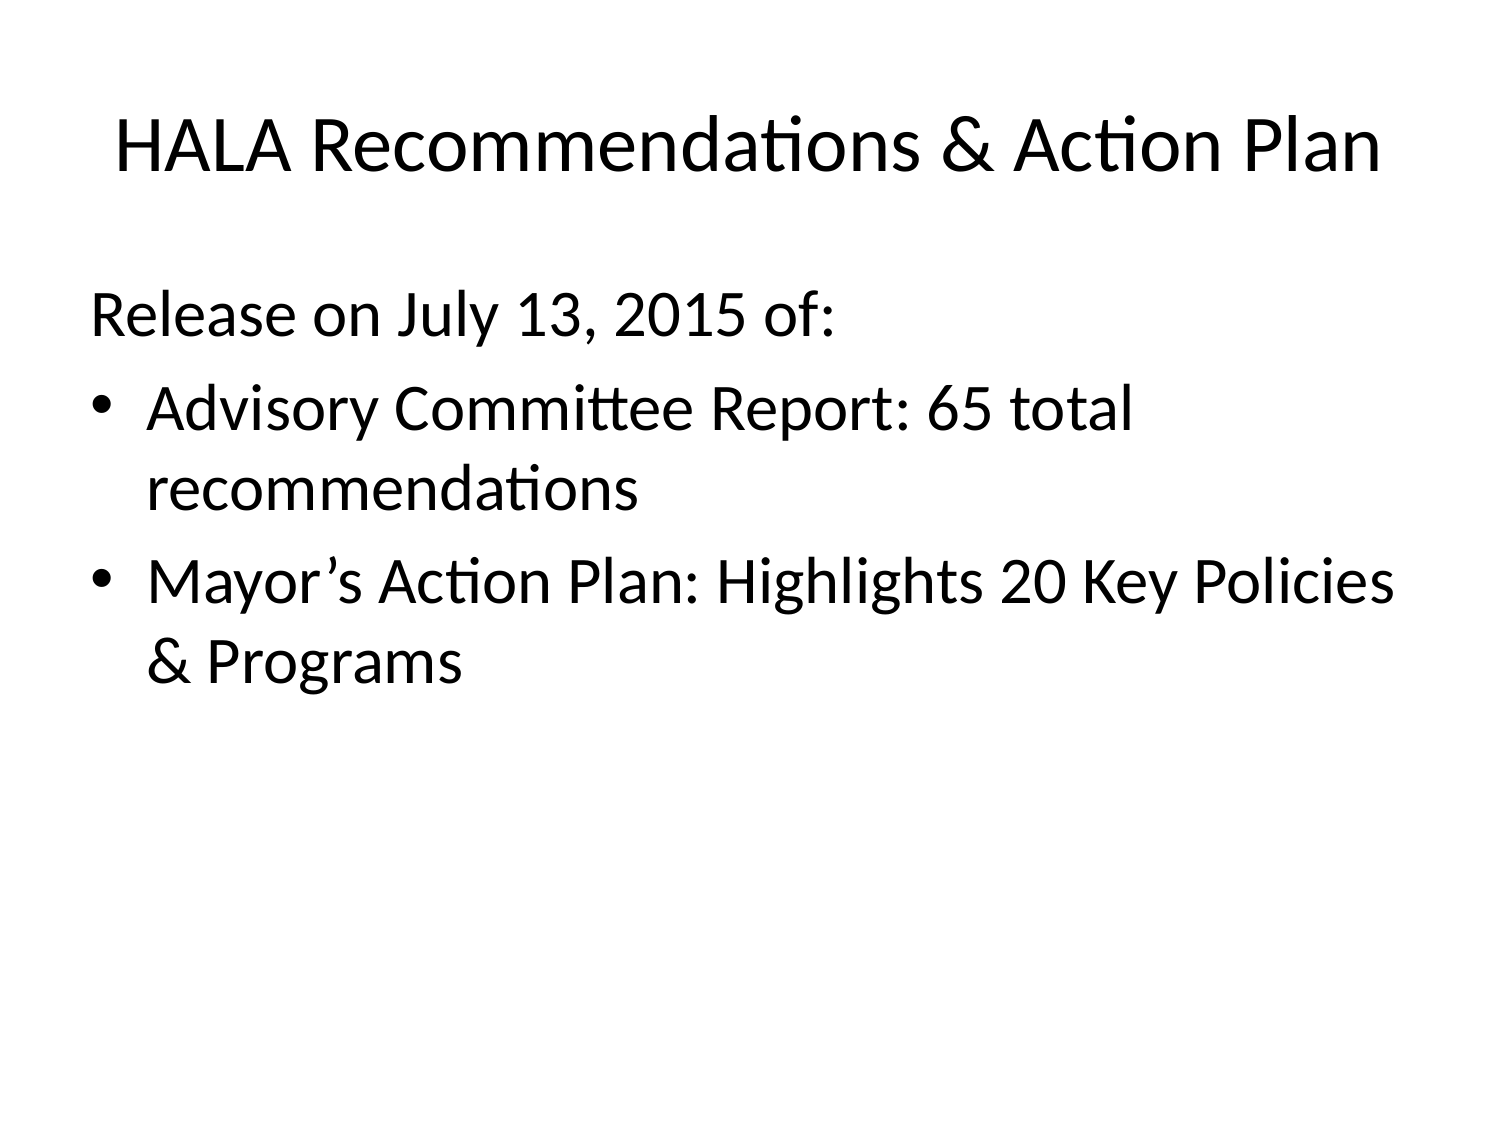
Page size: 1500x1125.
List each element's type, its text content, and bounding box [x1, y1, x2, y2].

list Release on July 13, 2015 of: Advisory Committee Report: 65 total recommendations Mayor’s Action Plan: Highlights 20 Key Policies & Programs [75, 262, 1425, 1005]
title HALA Recommendations & Action Plan [75, 45, 1425, 233]
